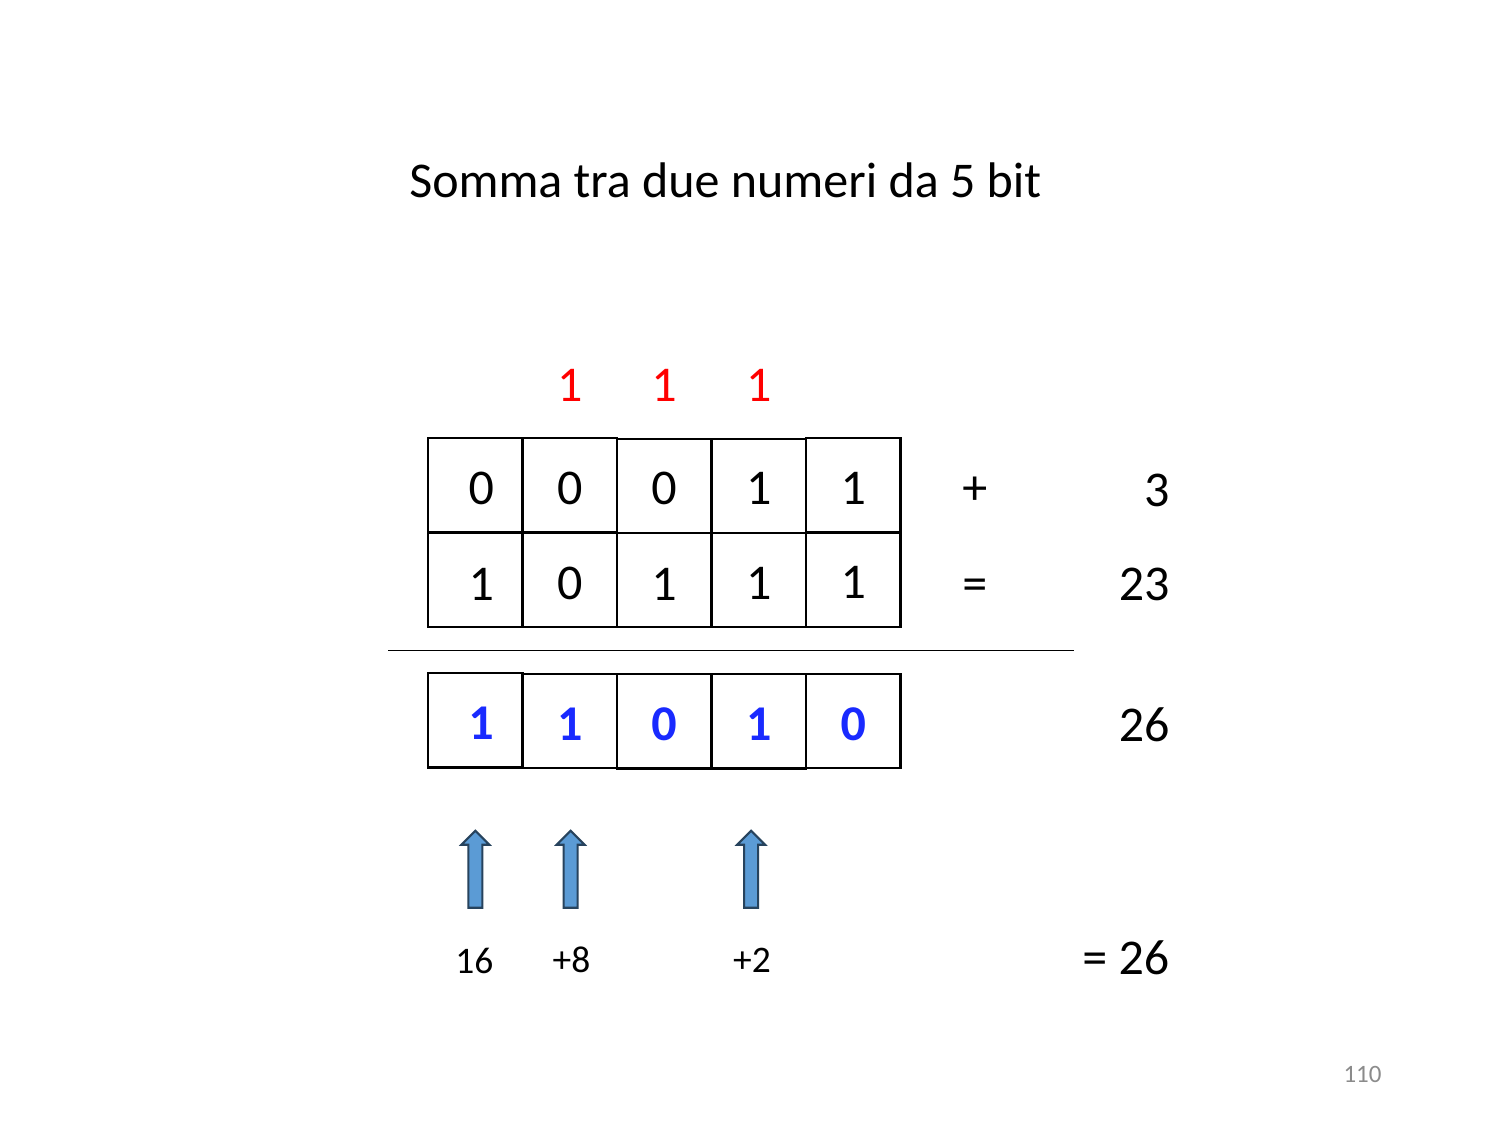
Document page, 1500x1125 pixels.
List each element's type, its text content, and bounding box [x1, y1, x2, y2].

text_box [440, 830, 509, 990]
text_box 1 [542, 682, 598, 758]
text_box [522, 438, 901, 532]
text_box 1 [453, 682, 509, 758]
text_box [522, 532, 901, 628]
text_box 3 [1129, 448, 1185, 524]
text_box 23 [1104, 542, 1185, 618]
text_box [427, 531, 522, 628]
text_box 0 [825, 682, 881, 758]
text_box + [947, 447, 1003, 523]
text_box Somma tra due numeri da 5 bit [394, 139, 1057, 215]
text_box [427, 437, 524, 531]
text_box = [947, 542, 1003, 618]
text_box 1 [453, 542, 509, 618]
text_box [537, 830, 606, 989]
text_box = 26 [1067, 916, 1185, 992]
text_box [427, 672, 524, 769]
text_box 1 [636, 344, 692, 419]
slide_number 110 [1059, 1042, 1397, 1103]
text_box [717, 830, 787, 989]
text_box 1 [731, 682, 787, 758]
text_box [711, 673, 807, 770]
text_box 1 [731, 344, 787, 419]
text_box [453, 447, 693, 524]
text_box [805, 673, 902, 769]
text_box 1 [542, 343, 598, 419]
text_box 0 [636, 682, 692, 758]
text_box 26 [1104, 684, 1185, 759]
text_box [524, 673, 616, 769]
text_box [616, 673, 711, 770]
